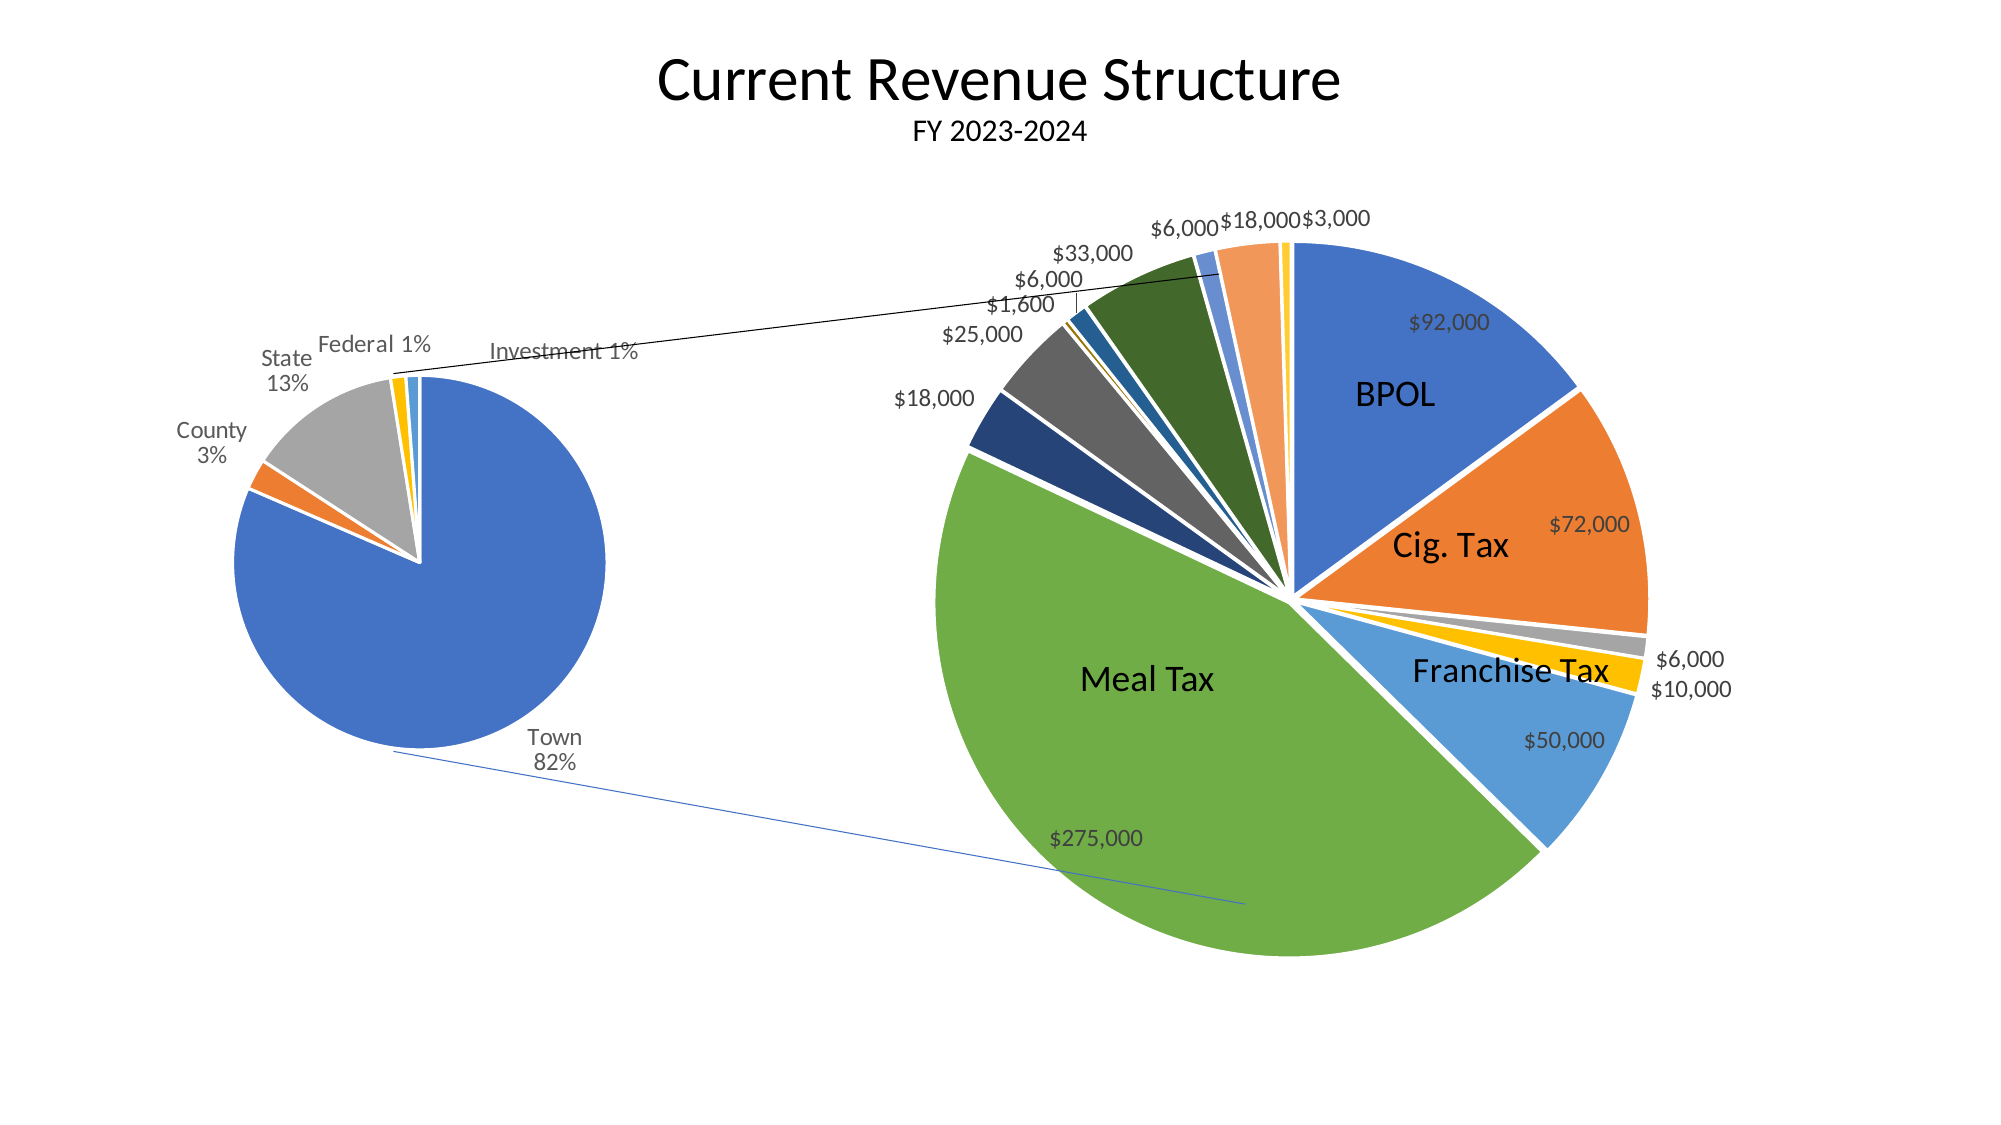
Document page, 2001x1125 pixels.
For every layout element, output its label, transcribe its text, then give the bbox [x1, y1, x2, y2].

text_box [393, 751, 1245, 904]
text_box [393, 273, 1219, 374]
chart [88, 191, 2000, 975]
title Current Revenue Structure FY 2023-2024 [137, 38, 1863, 157]
